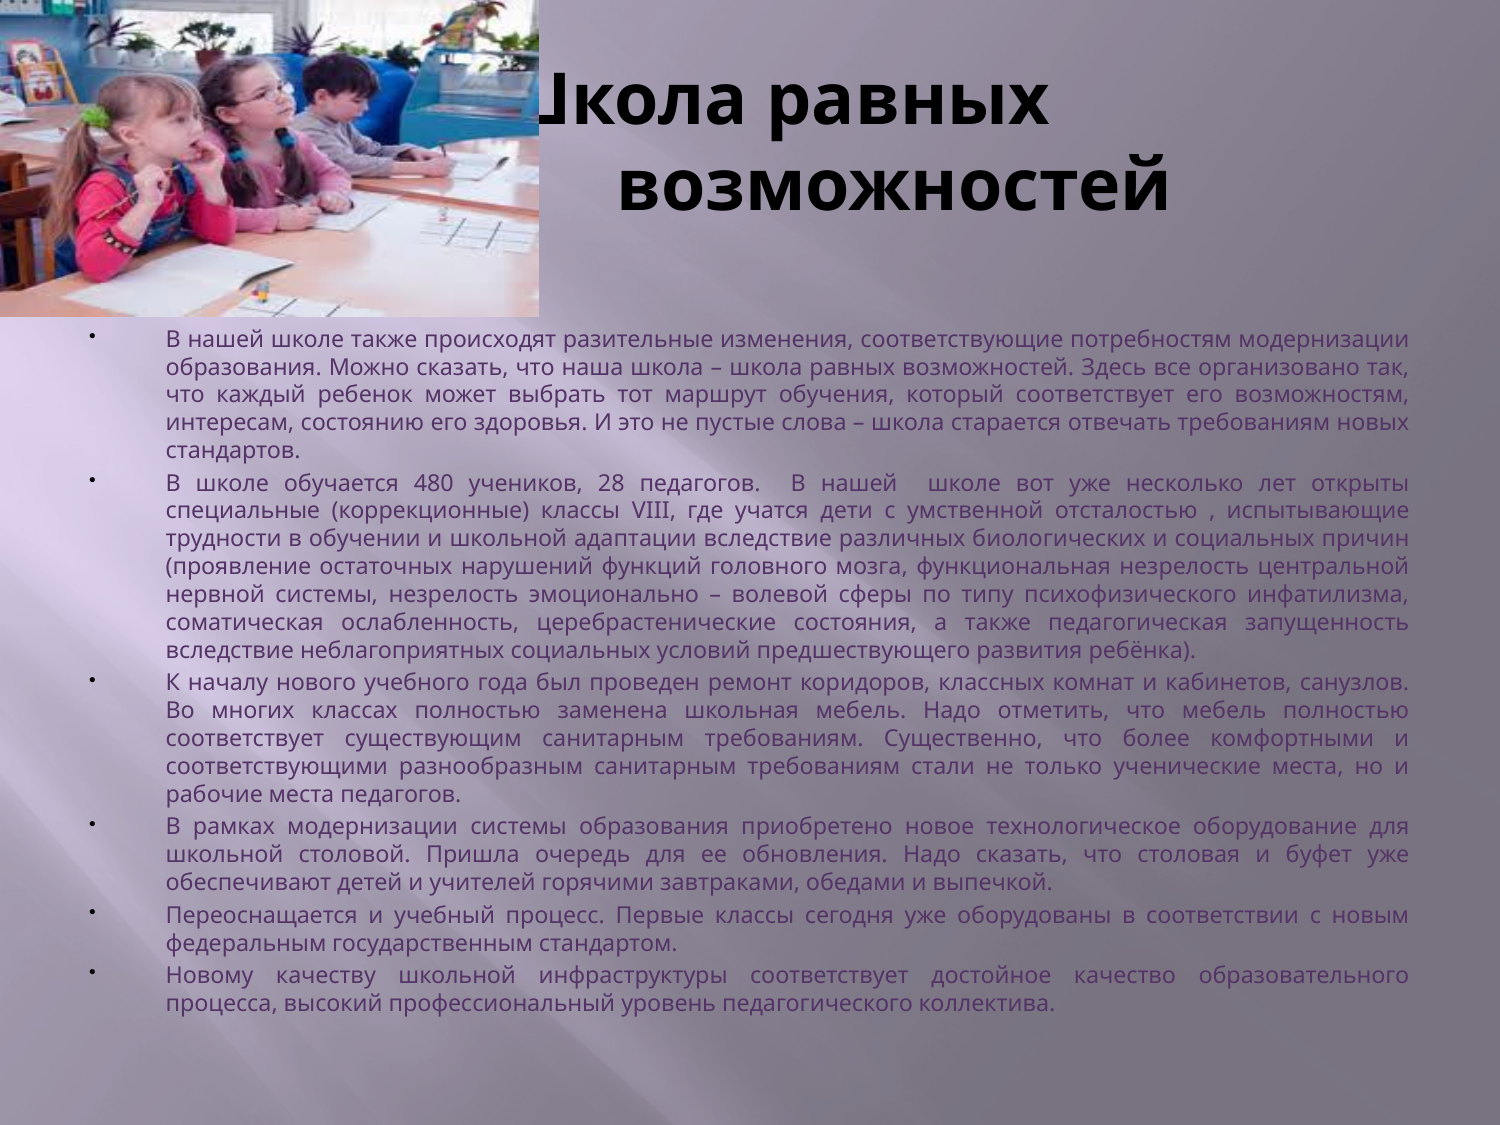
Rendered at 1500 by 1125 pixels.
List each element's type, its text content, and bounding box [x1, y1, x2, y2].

list В нашей школе также происходят разительные изменения, соответствующие потребностям модернизации образования. Можно сказать, что наша школа – школа равных возможностей. Здесь все организовано так, что каждый ребенок может выбрать тот маршрут обучения, который соответствует его возможностям, интересам, состоянию его здоровья. И это не пустые слова – школа старается отвечать требованиям новых стандартов. В школе обучается 480 учеников, 28 педагогов. В нашей школе вот уже несколько лет открыты специальные (коррекционные) классы VIII, где учатся дети с умственной отсталостью , испытывающие трудности в обучении и школьной адаптации вследствие различных биологических и социальных причин (проявление остаточных нарушений функций головного мозга, функциональная незрелость центральной нервной системы, незрелость эмоционально – волевой сферы по типу психофизического инфатилизма, соматическая ослабленность, церебрастенические состояния, а также педагогическая запущенность вследствие неблагоприятных социальных условий предшествующего развития ребёнка). К началу нового учебного года был проведен ремонт коридоров, классных комнат и кабинетов, санузлов. Во многих классах полностью заменена школьная мебель. Надо отметить, что мебель полностью соответствует существующим санитарным требованиям. Существенно, что более комфортными и соответствующими разнообразным санитарным требованиям стали не только ученические места, но и рабочие места педагогов. В рамках модернизации системы образования приобретено новое технологическое оборудование для школьной столовой. Пришла очередь для ее обновления. Надо сказать, что столовая и буфет уже обеспечивают детей и учителей горячими завтраками, обедами и выпечкой. Переоснащается и учебный процесс. Первые классы сегодня уже оборудованы в соответствии с новым федеральным государственным стандартом. Новому качеству школьной инфраструктуры соответствует достойное качество образовательного процесса, высокий профессиональный уровень педагогического коллектива. [75, 316, 1425, 1035]
title Школа равных возможностей [582, 45, 1425, 233]
picture [0, 0, 540, 317]
